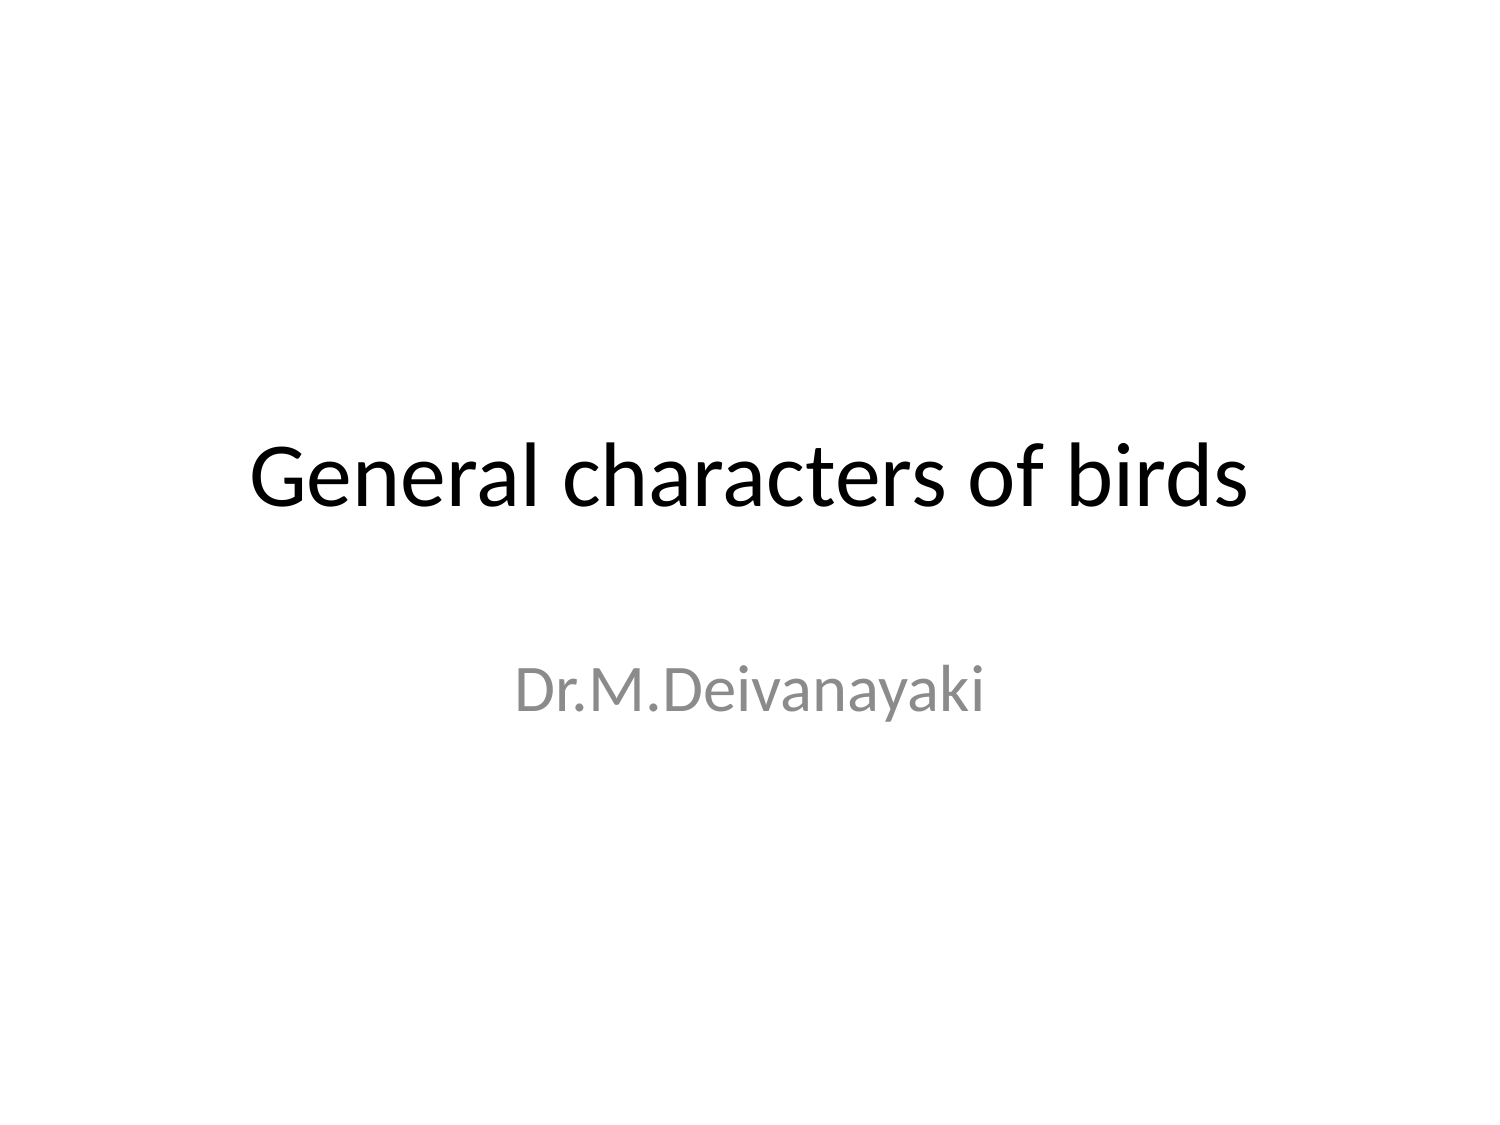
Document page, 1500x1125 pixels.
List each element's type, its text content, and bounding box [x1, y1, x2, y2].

title General characters of birds [112, 349, 1388, 591]
subtitle Dr.M.Deivanayaki [225, 637, 1275, 925]
